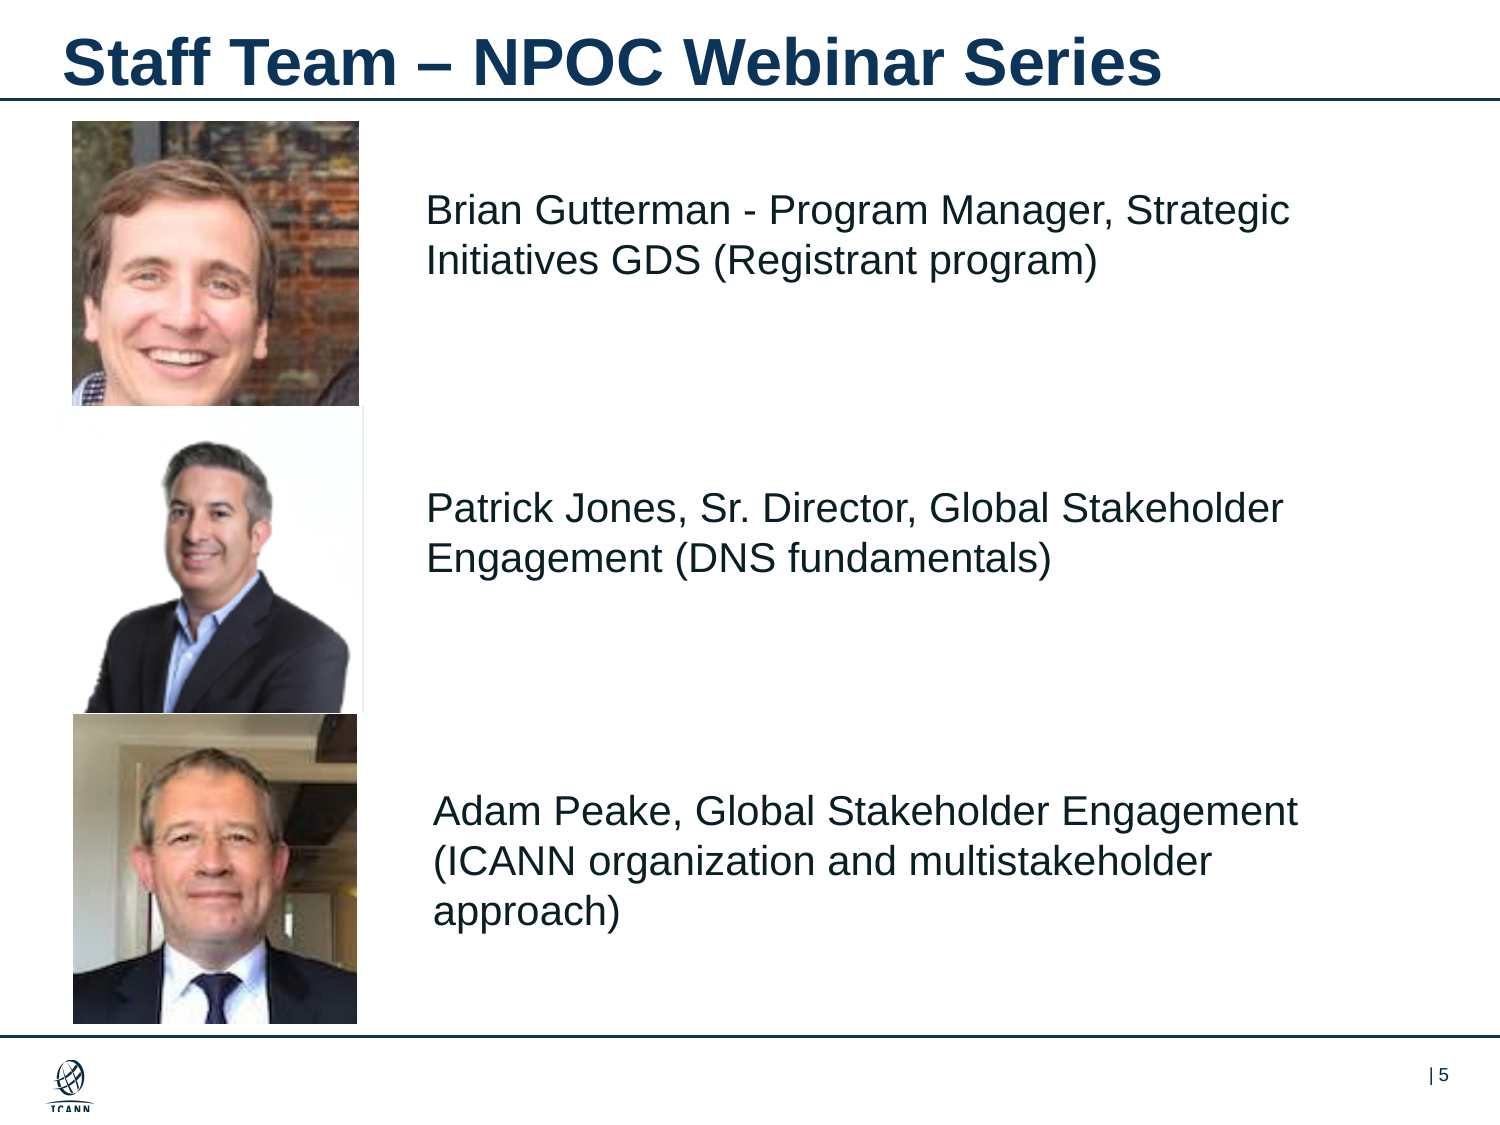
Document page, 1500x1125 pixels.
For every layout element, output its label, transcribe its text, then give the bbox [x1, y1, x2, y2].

text_box Adam Peake, Global Stakeholder Engagement (ICANN organization and multistakeholder approach) [418, 776, 1347, 991]
picture [58, 120, 364, 713]
text_box Brian Gutterman - Program Manager, Strategic Initiatives GDS (Registrant program) [410, 175, 1340, 291]
picture [73, 714, 357, 1025]
picture [45, 1060, 94, 1112]
text_box Patrick Jones, Sr. Director, Global Stakeholder Engagement (DNS fundamentals) [411, 473, 1341, 639]
title Staff Team – NPOC Webinar Series [51, 12, 1387, 67]
